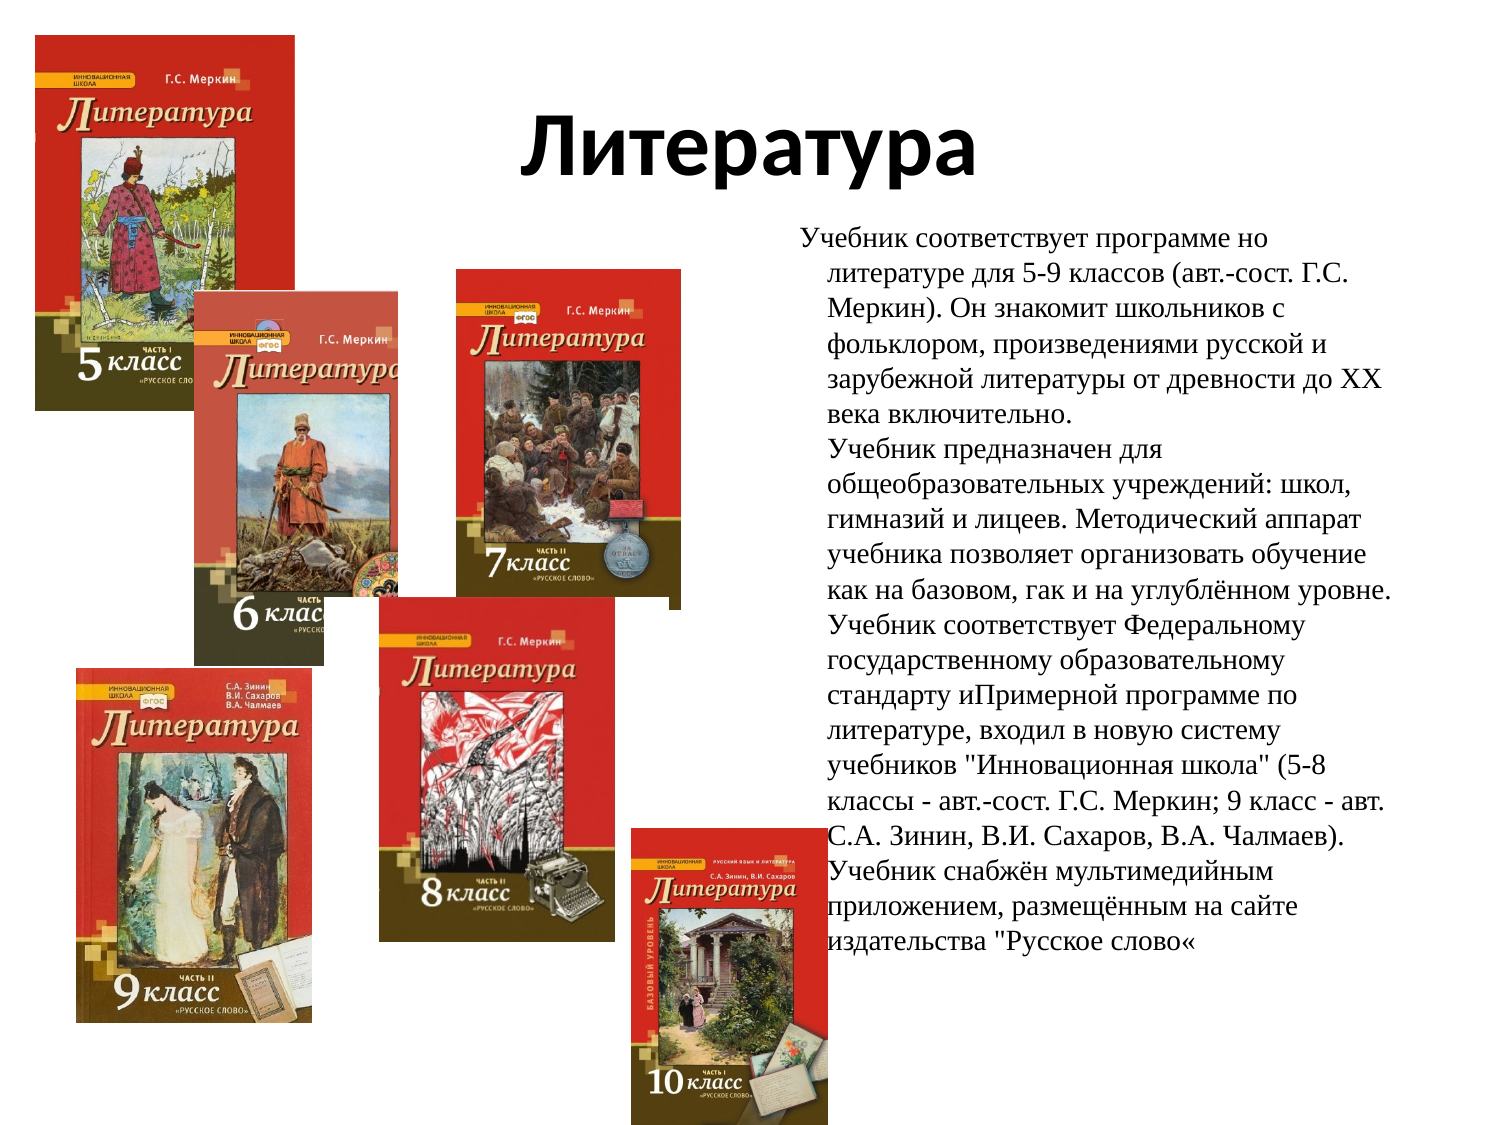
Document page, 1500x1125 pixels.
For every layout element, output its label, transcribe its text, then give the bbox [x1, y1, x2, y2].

picture [194, 269, 828, 1125]
picture [76, 668, 312, 1023]
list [34, 34, 295, 411]
title Литература [300, 45, 1425, 233]
list Учебник соответствует программе но литературе для 5-9 классов (авт.-сост. Г.С. Меркин). Он знакомит школьников с фольклором, произведениями русской и зарубежной литературы от древности до XX века включительно. Учебник предназначен для общеобразовательных учреждений: школ, гимназий и лицеев. Методический аппарат учебника позволяет организовать обучение как на базовом, гак и на углублённом уровне. Учебник соответствует Федеральному государственному образовательному стандарту иПримерной программе по литературе, входил в новую систему учебников "Инновационная школа" (5-8 классы - авт.-сост. Г.С. Меркин; 9 класс - авт. С.А. Зинин, В.И. Сахаров, В.А. Чалмаев). Учебник снабжён мультимедийным приложением, размещённым на сайте издательства "Русское слово« [762, 210, 1425, 1067]
